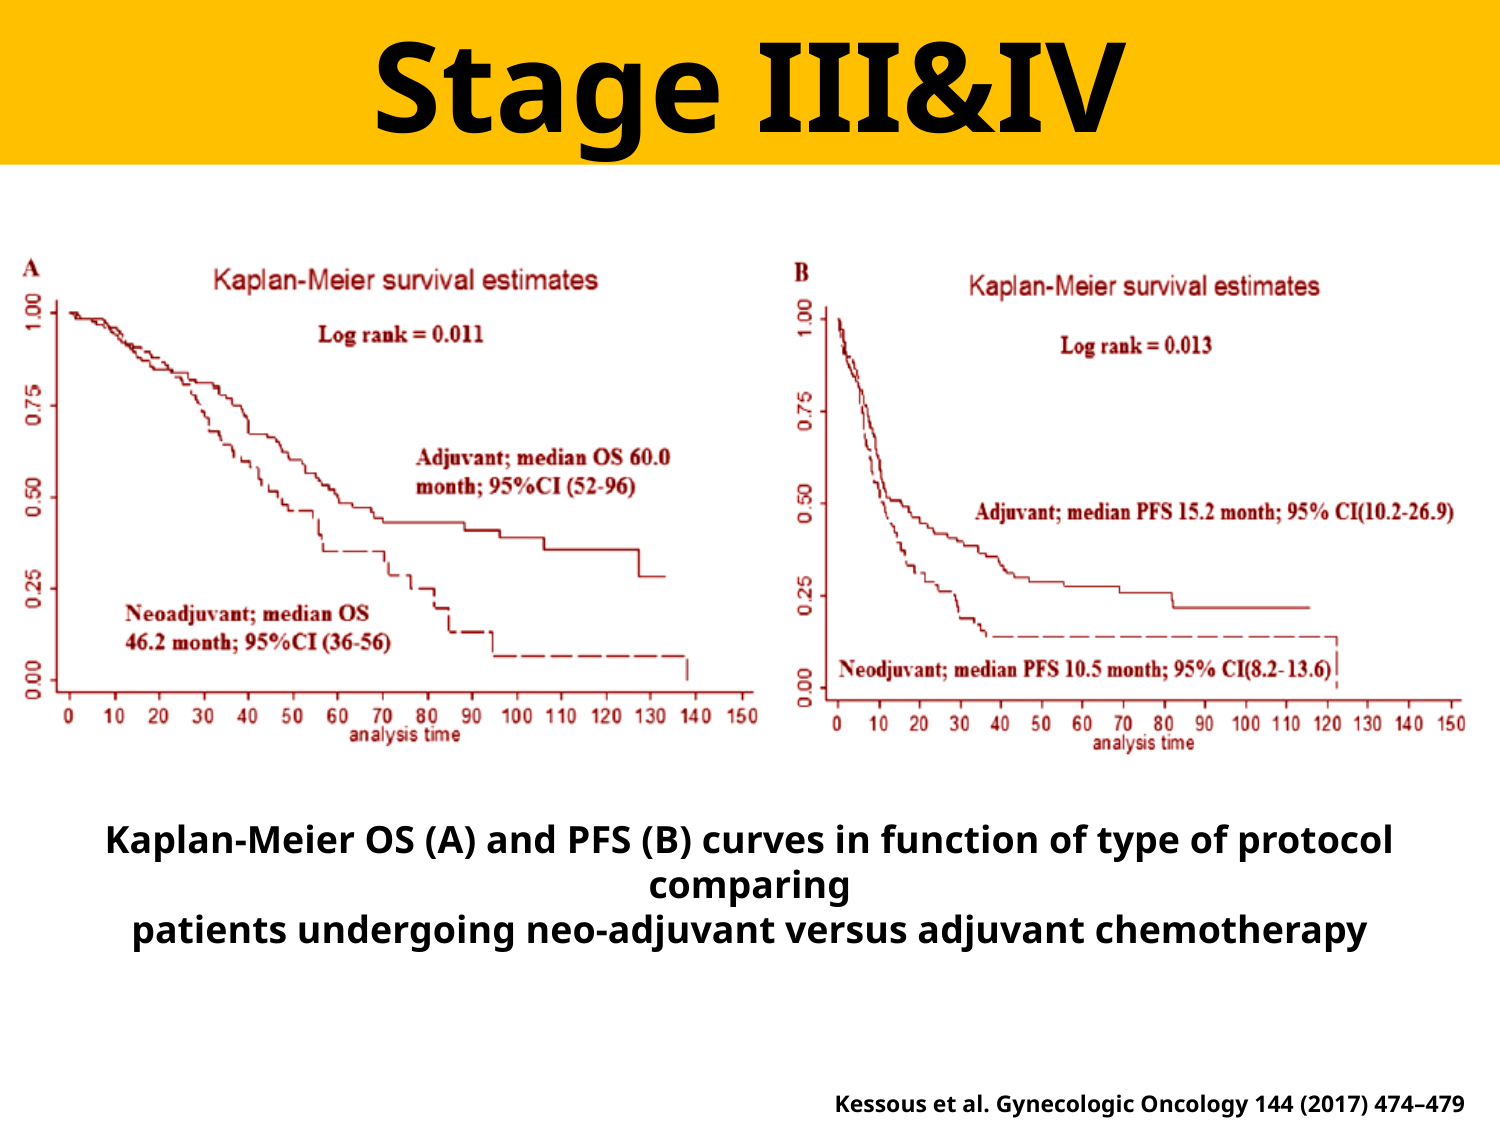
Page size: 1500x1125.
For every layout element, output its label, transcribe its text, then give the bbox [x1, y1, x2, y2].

text_box Stage III&IV [0, 0, 1500, 165]
picture [0, 245, 1483, 764]
text_box Kessous et al. Gynecologic Oncology 144 (2017) 474–479 [819, 1082, 1481, 1125]
text_box Kaplan-Meier OS (A) and PFS (B) curves in function of type of protocol comparing patients undergoing neo-adjuvant versus adjuvant chemotherapy [0, 808, 1500, 959]
